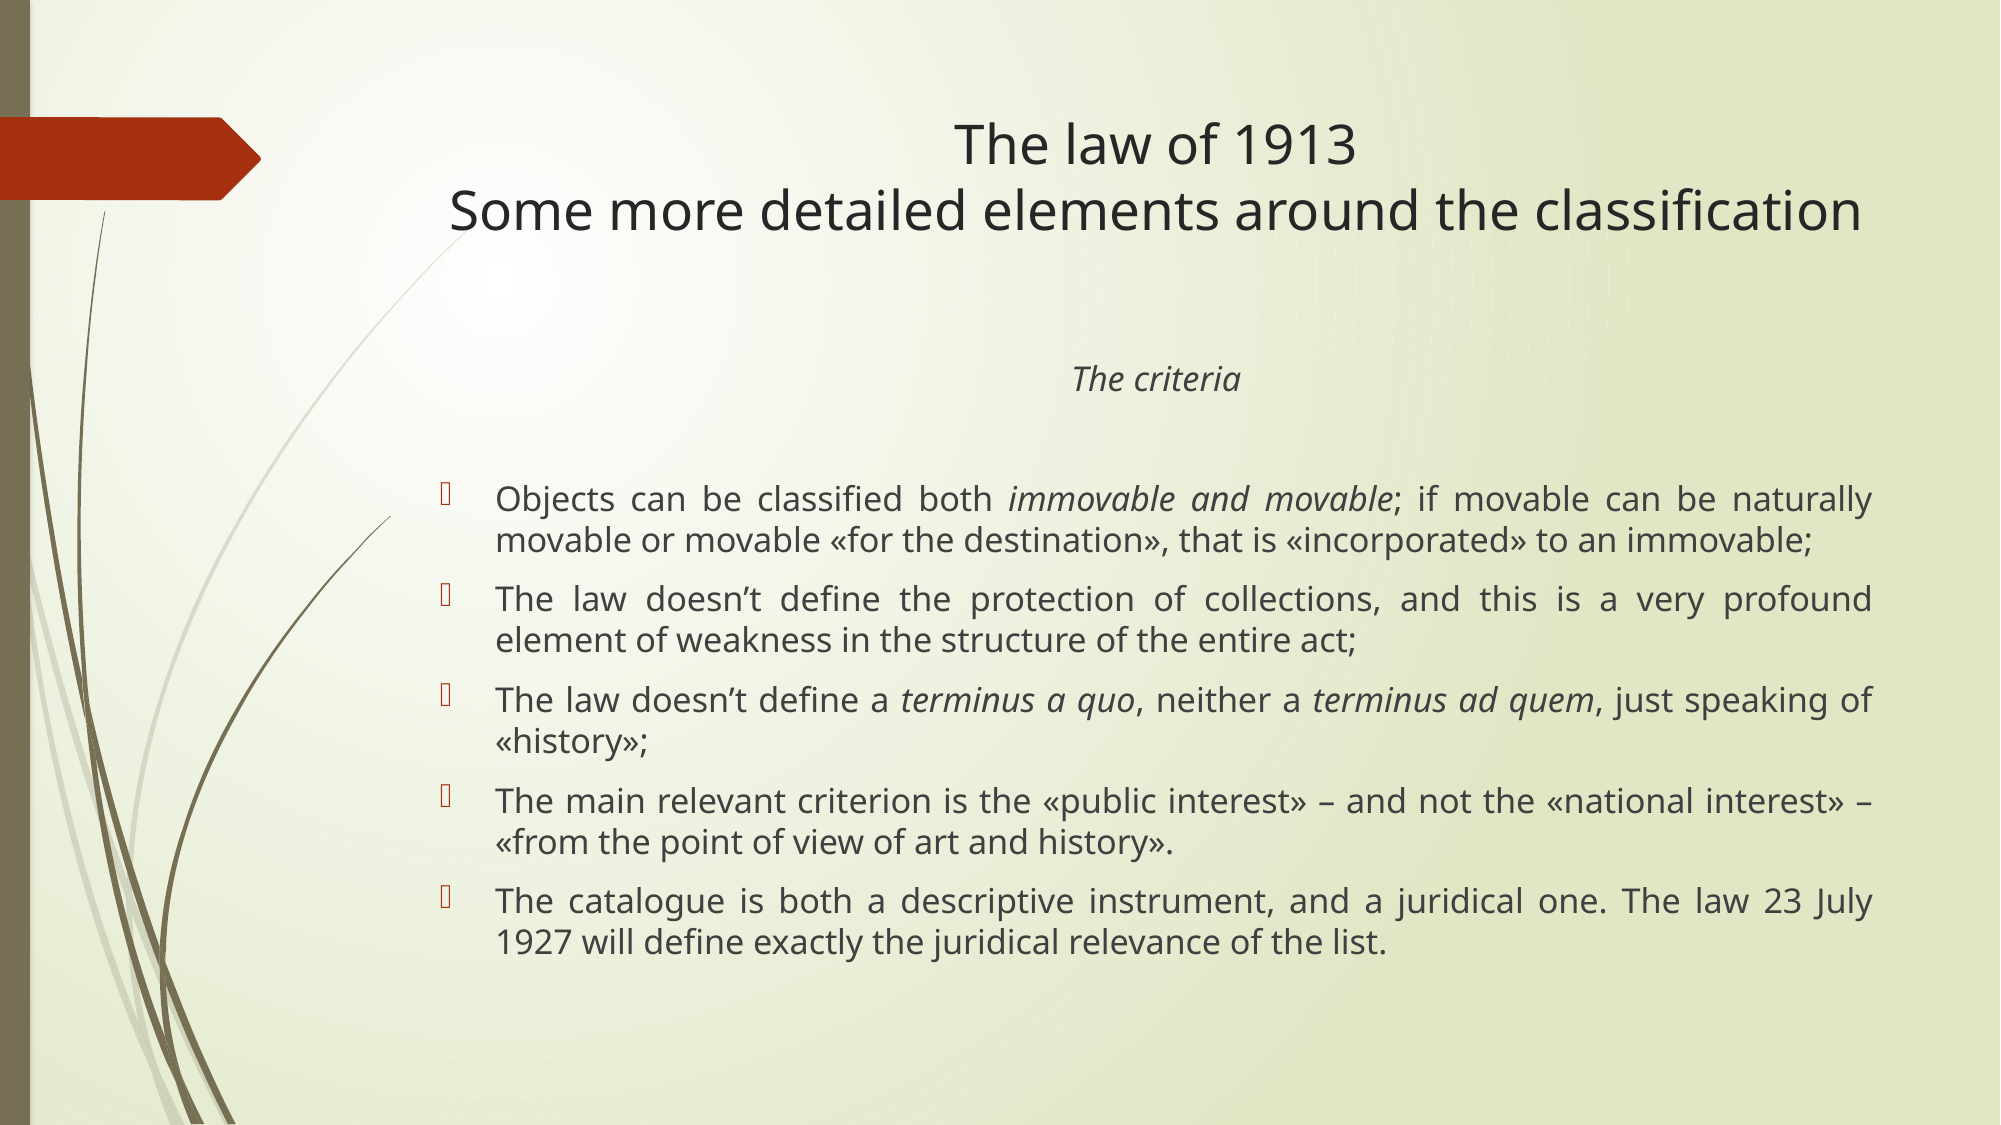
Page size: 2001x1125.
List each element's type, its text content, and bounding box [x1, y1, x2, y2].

title The law of 1913 Some more detailed elements around the classification [425, 102, 1888, 313]
list The criteria Objects can be classified both immovable and movable; if movable can be naturally movable or movable «for the destination», that is «incorporated» to an immovable; The law doesn’t define the protection of collections, and this is a very profound element of weakness in the structure of the entire act; The law doesn’t define a terminus a quo, neither a terminus ad quem, just speaking of «history»; The main relevant criterion is the «public interest» – and not the «national interest» – «from the point of view of art and history». The catalogue is both a descriptive instrument, and a juridical one. The law 23 July 1927 will define exactly the juridical relevance of the list. [424, 350, 1888, 970]
